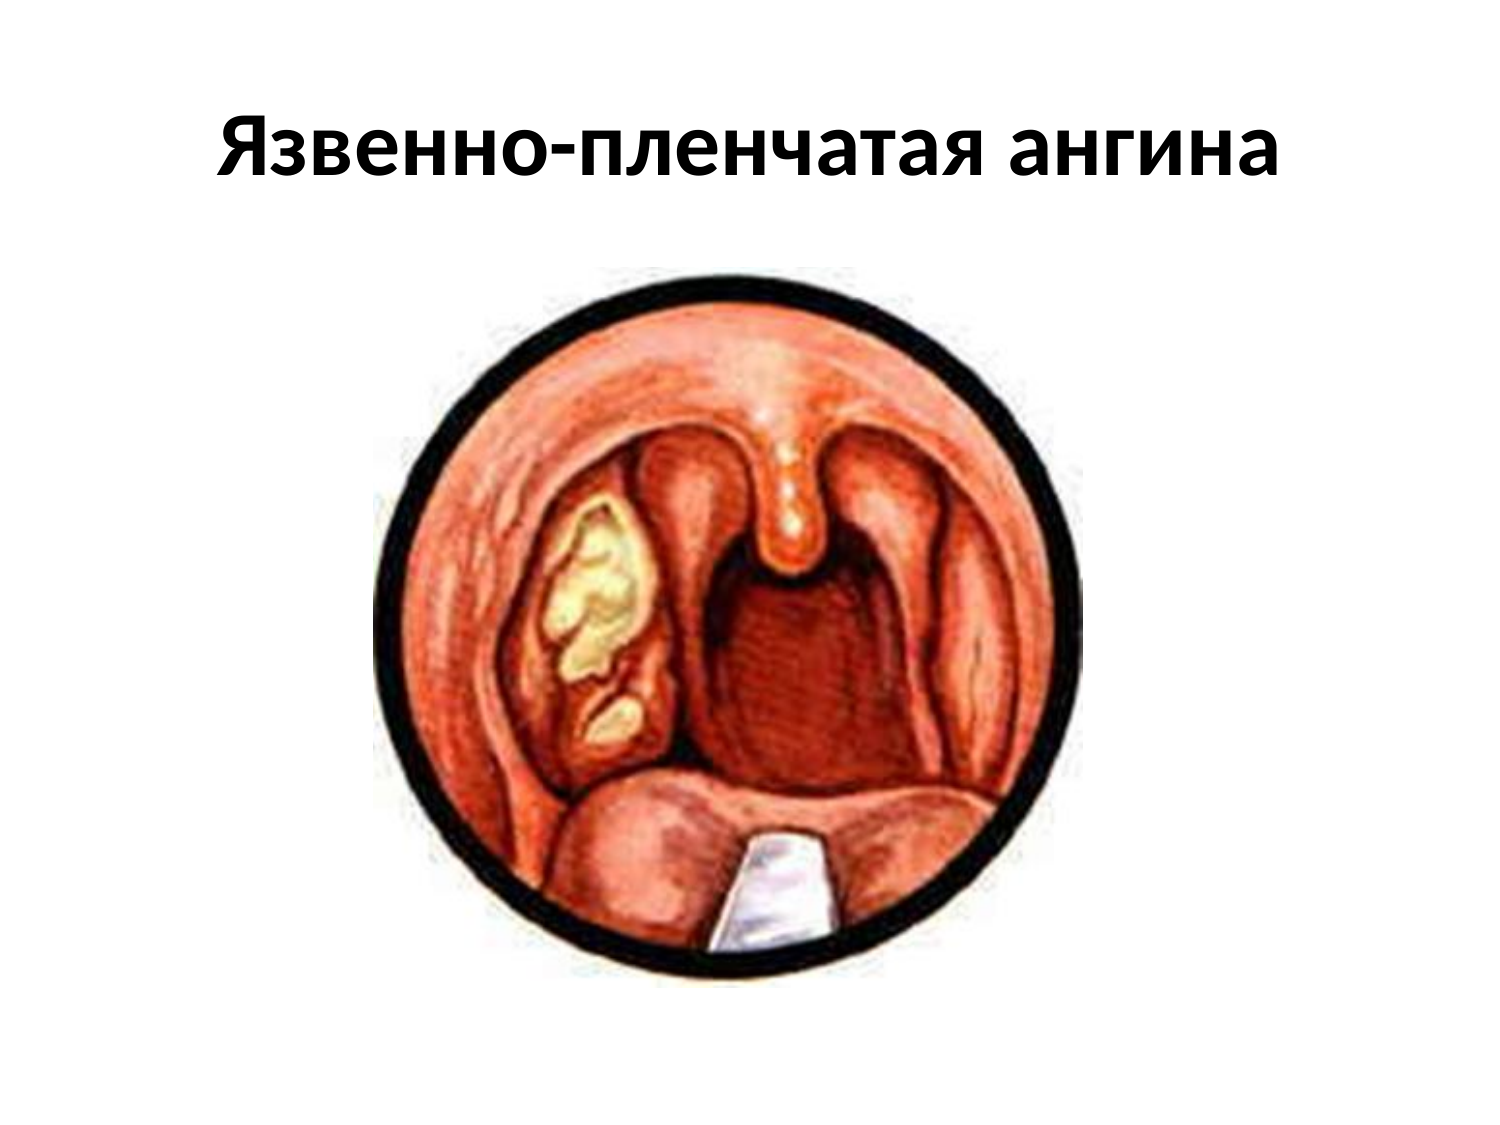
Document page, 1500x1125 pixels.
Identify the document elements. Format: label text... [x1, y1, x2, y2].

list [372, 266, 1083, 988]
title Язвенно-пленчатая ангина [75, 45, 1425, 233]
